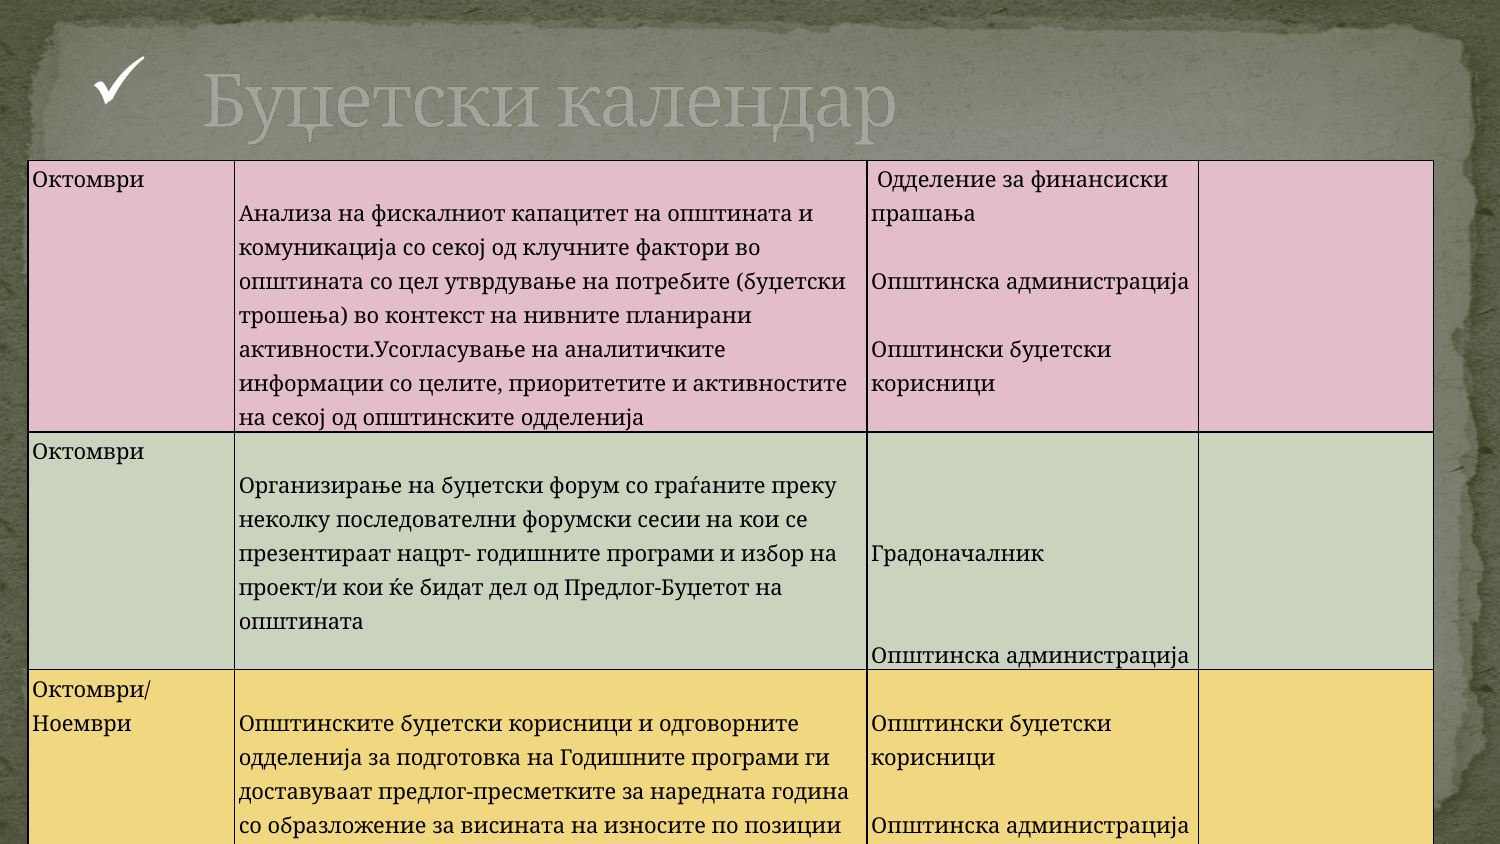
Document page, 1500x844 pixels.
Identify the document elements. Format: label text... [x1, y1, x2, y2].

table_header Октомври [29, 161, 234, 431]
table_cell Организирање на буџетски форум со граѓаните преку неколку последователни форумски сесии на кои се презентираат нацрт- годишните програми и избор на проект/и кои ќе бидат дел од Предлог-Буџетот на општината [235, 433, 866, 669]
table_cell [1199, 433, 1433, 669]
table_cell Општински буџетски корисници Општинска администрација [868, 670, 1198, 844]
table_header Одделение за финансиски прашања Општинска администрација Општински буџетски корисници [868, 161, 1198, 431]
table_header Анализа на фискалниот капацитет на општината и комуникација со секој од клучните фактори во општината со цел утврдување на потребите (буџетски трошења) во контекст на нивните планирани активности.Усогласување на аналитичките информации со целите, приоритетите и активностите на секој од општинските одделенија [235, 161, 866, 431]
table_cell [1199, 670, 1433, 844]
title Буџетски календар [73, 36, 1465, 142]
table_cell Октомври [29, 433, 234, 669]
table_cell Октомври/Ноември [29, 670, 234, 844]
table_cell Општинските буџетски корисници и одговорните одделенија за подготовка на Годишните програми ги доставуваат предлог-пресметките за наредната година со образложение за висината на износите по позиции [235, 670, 866, 844]
table_header [1199, 161, 1433, 431]
table_cell Градоначалник Општинска администрација [868, 433, 1198, 669]
